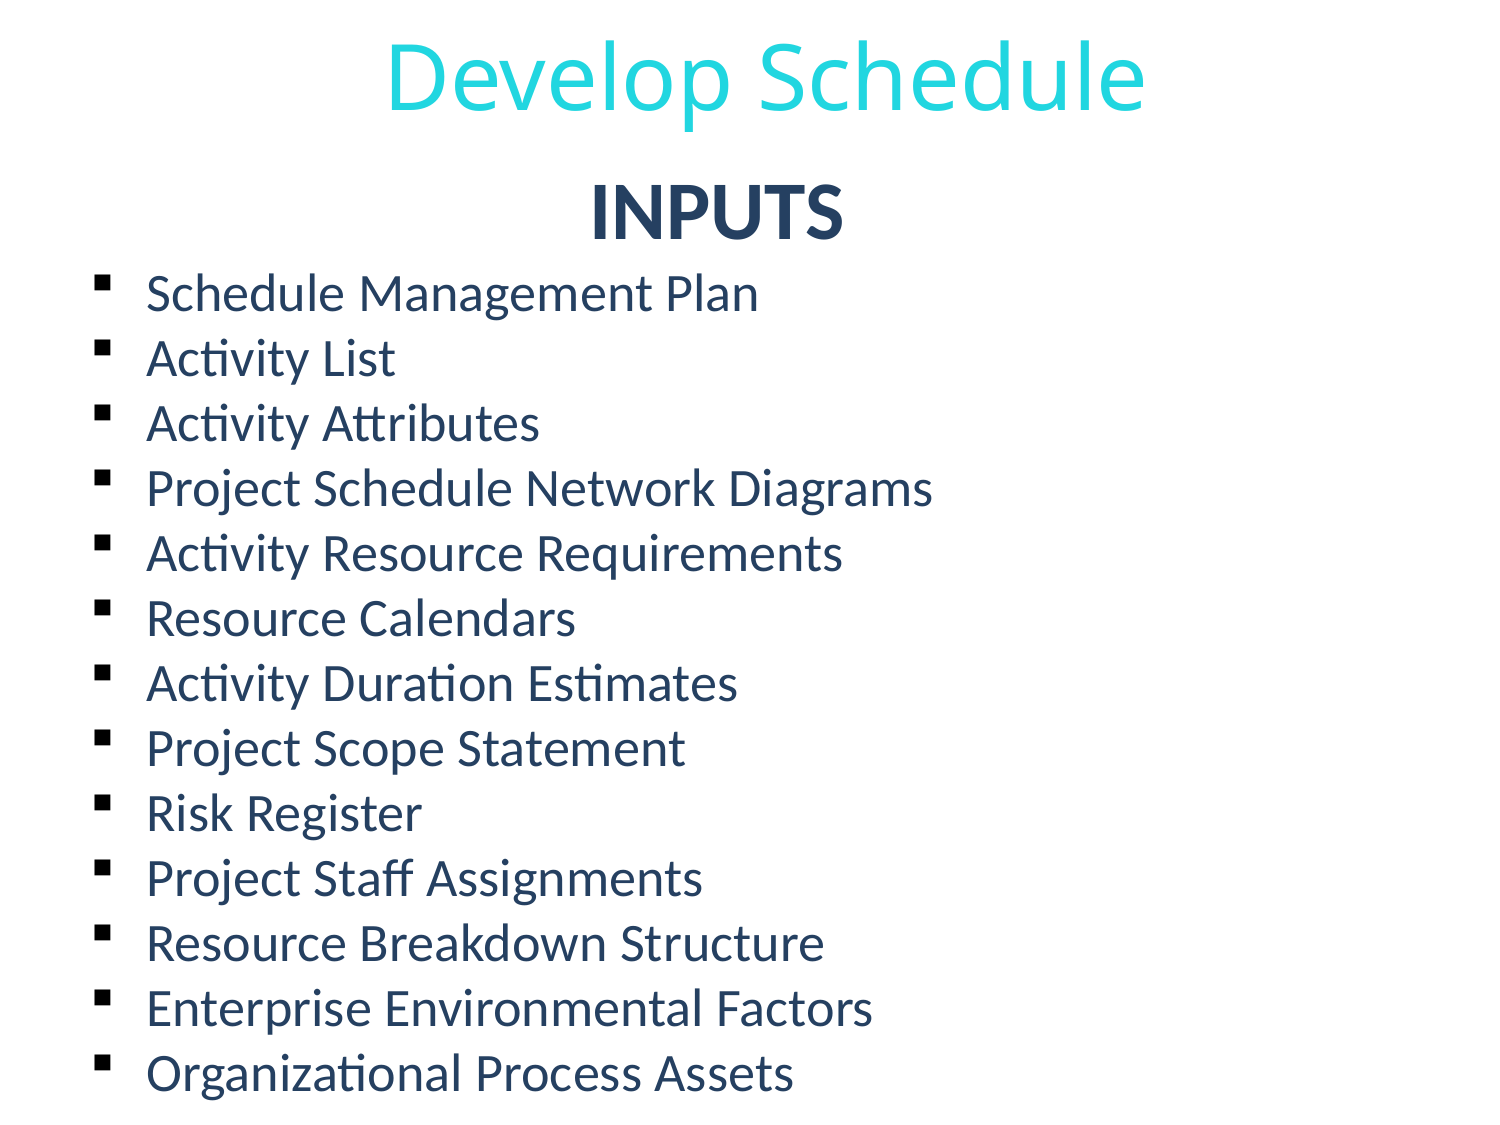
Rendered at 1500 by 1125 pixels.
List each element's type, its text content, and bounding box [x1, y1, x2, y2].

list Schedule Management Plan Activity List Activity Attributes Project Schedule Network Diagrams Activity Resource Requirements Resource Calendars Activity Duration Estimates Project Scope Statement Risk Register Project Staff Assignments Resource Breakdown Structure Enterprise Environmental Factors Organizational Process Assets [75, 249, 1425, 1125]
text_box INPUTS [574, 149, 860, 264]
text_box Develop Schedule [203, 10, 1329, 136]
